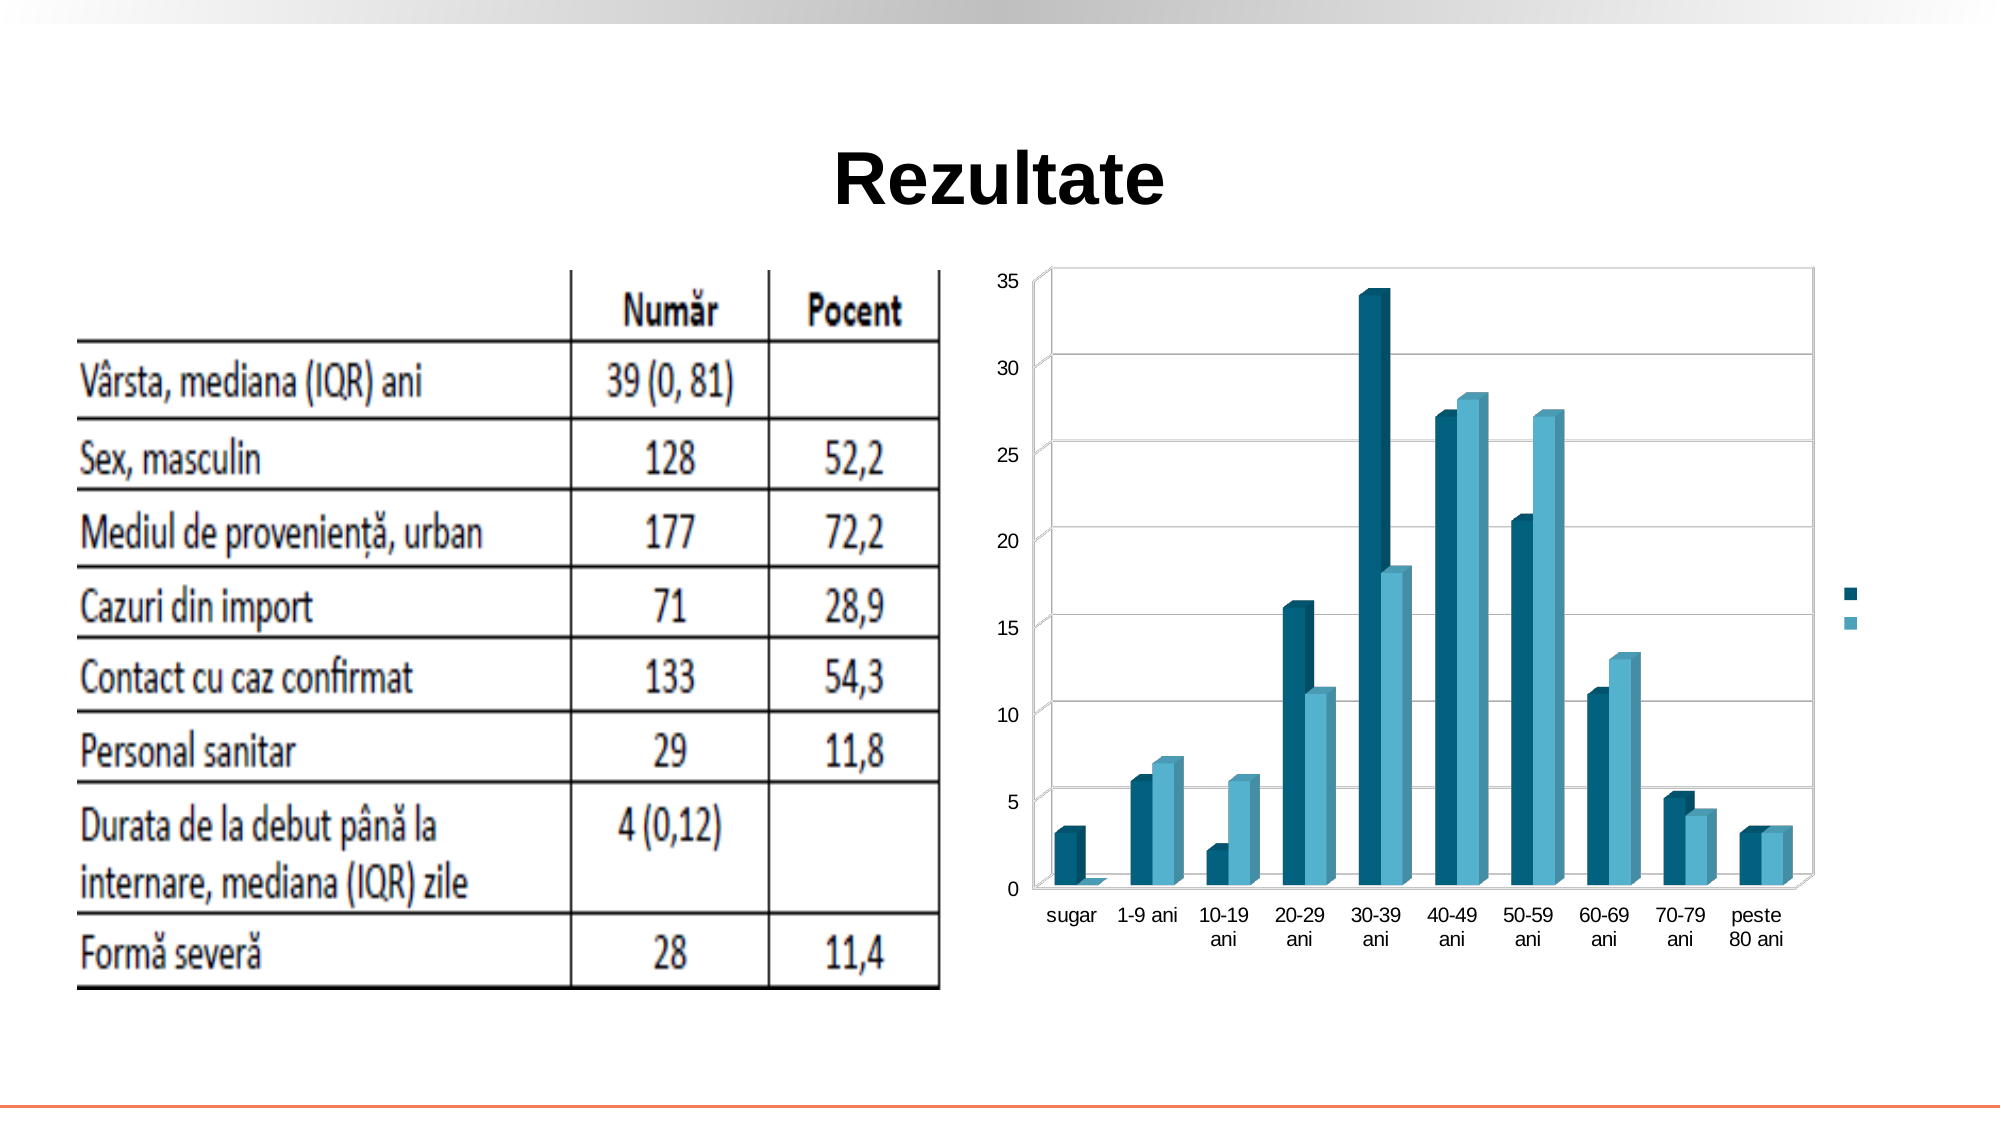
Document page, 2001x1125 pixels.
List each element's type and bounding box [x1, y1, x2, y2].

chart [973, 252, 1964, 966]
title [137, 127, 1863, 222]
list [76, 270, 946, 991]
